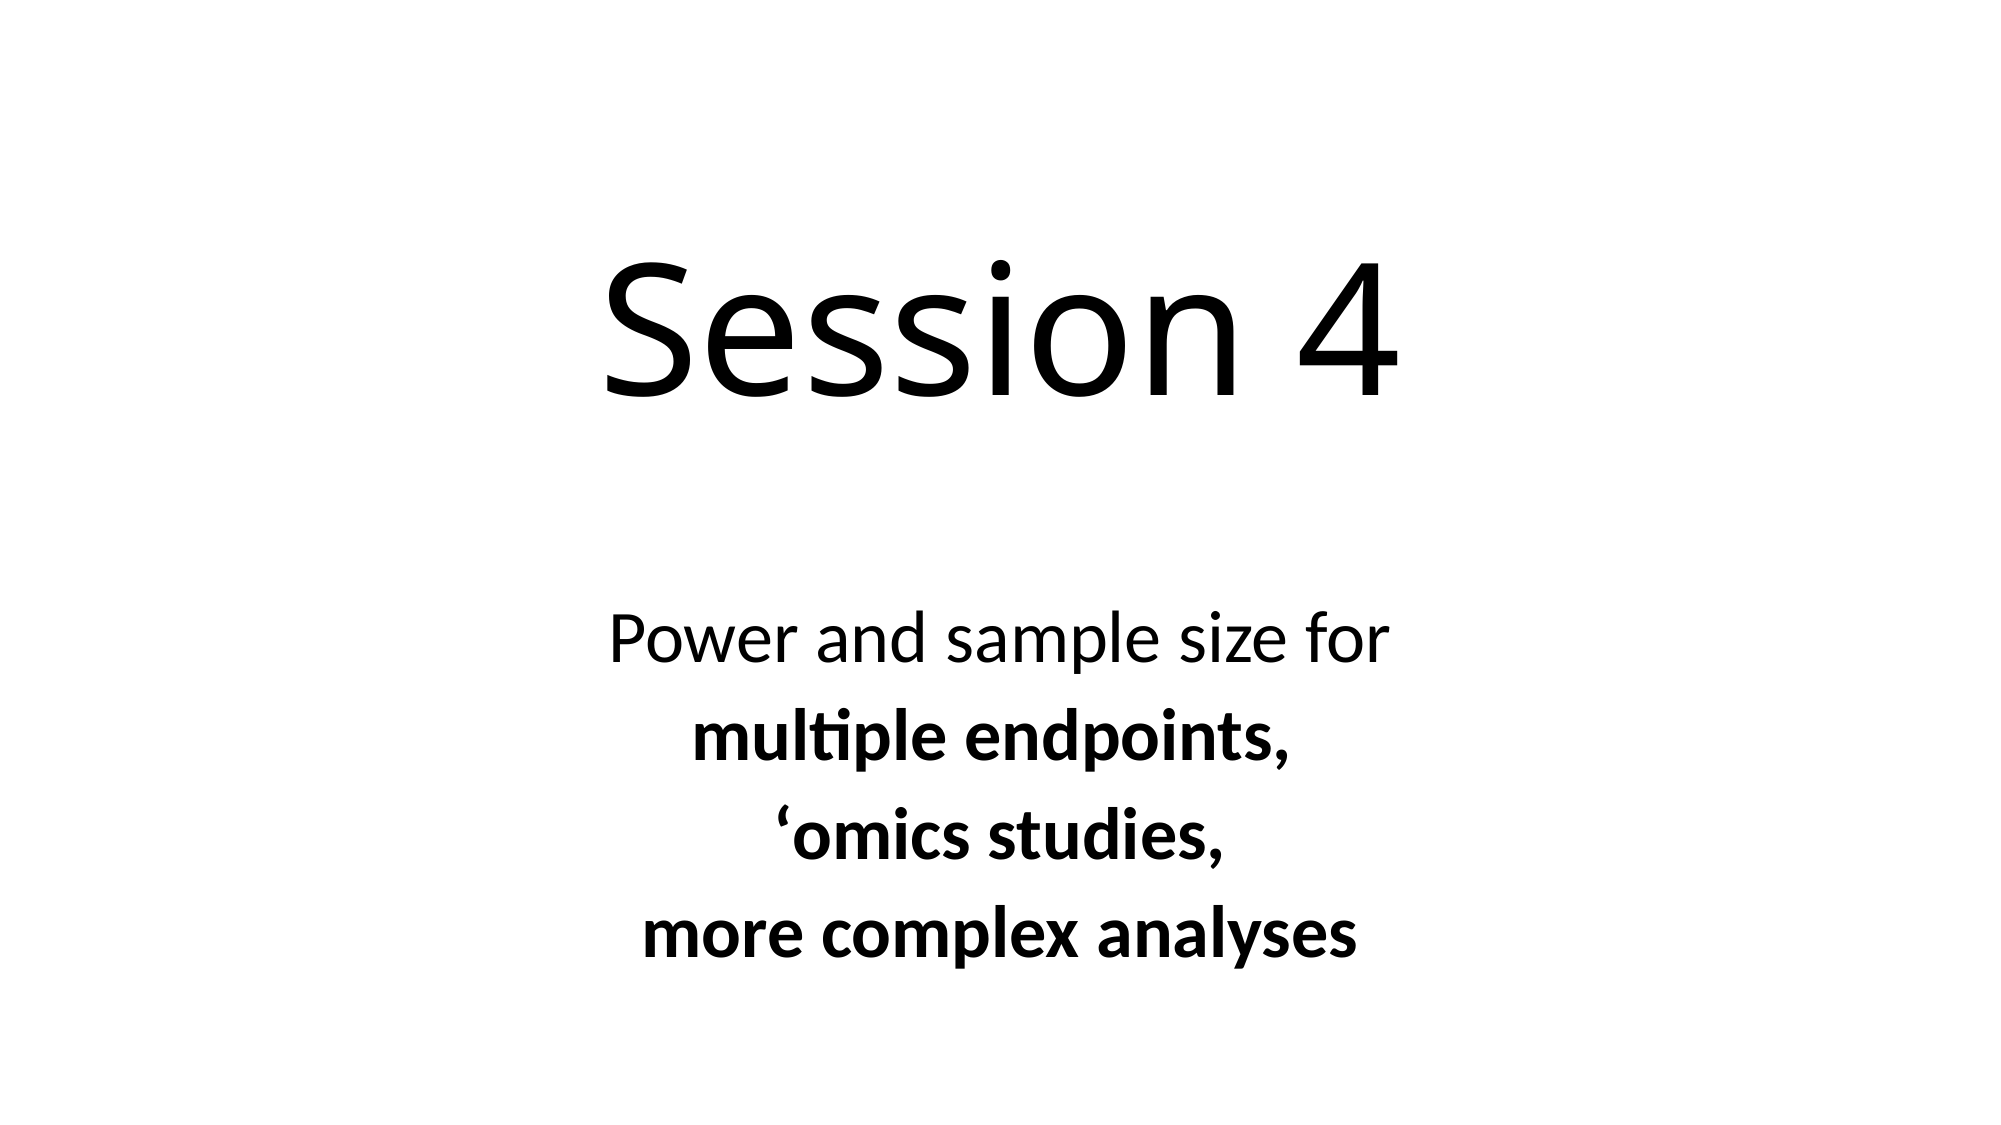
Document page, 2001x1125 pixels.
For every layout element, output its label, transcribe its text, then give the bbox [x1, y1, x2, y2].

subtitle Power and sample size for multiple endpoints, ‘omics studies, more complex analyses [249, 590, 1750, 983]
title Session 4 [249, 184, 1750, 443]
